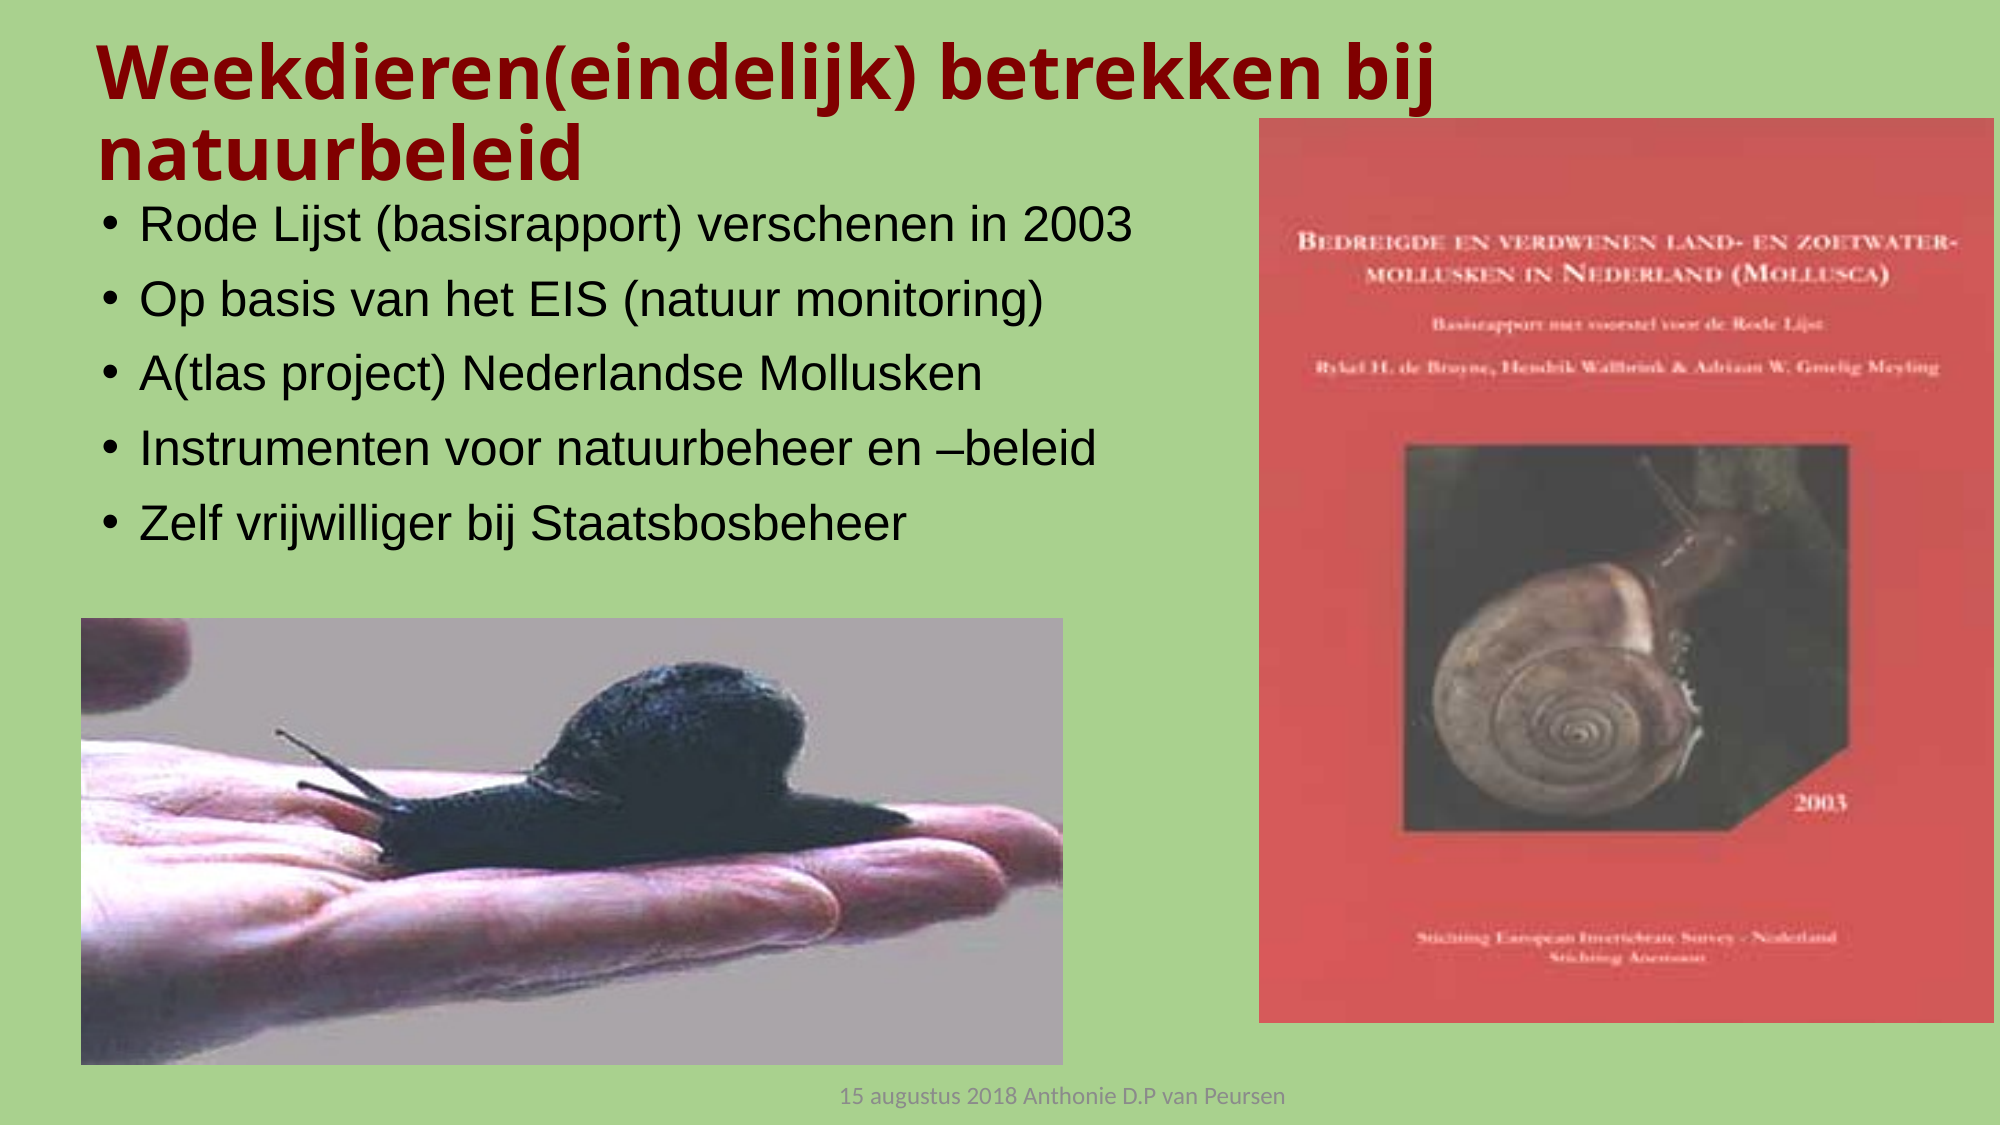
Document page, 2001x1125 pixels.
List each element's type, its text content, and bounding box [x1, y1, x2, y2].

picture [1258, 118, 1994, 1023]
picture [81, 618, 1063, 1065]
footer 15 augustus 2018 Anthonie D.P van Peursen [725, 1064, 1401, 1125]
list Rode Lijst (basisrapport) verschenen in 2003 Op basis van het EIS (natuur monitoring) A(tlas project) Nederlandse Mollusken Instrumenten voor natuurbeheer en –beleid Zelf vrijwilliger bij Staatsbosbeheer [81, 190, 1172, 563]
title Weekdieren(eindelijk) betrekken bij natuurbeleid [81, 27, 1709, 253]
